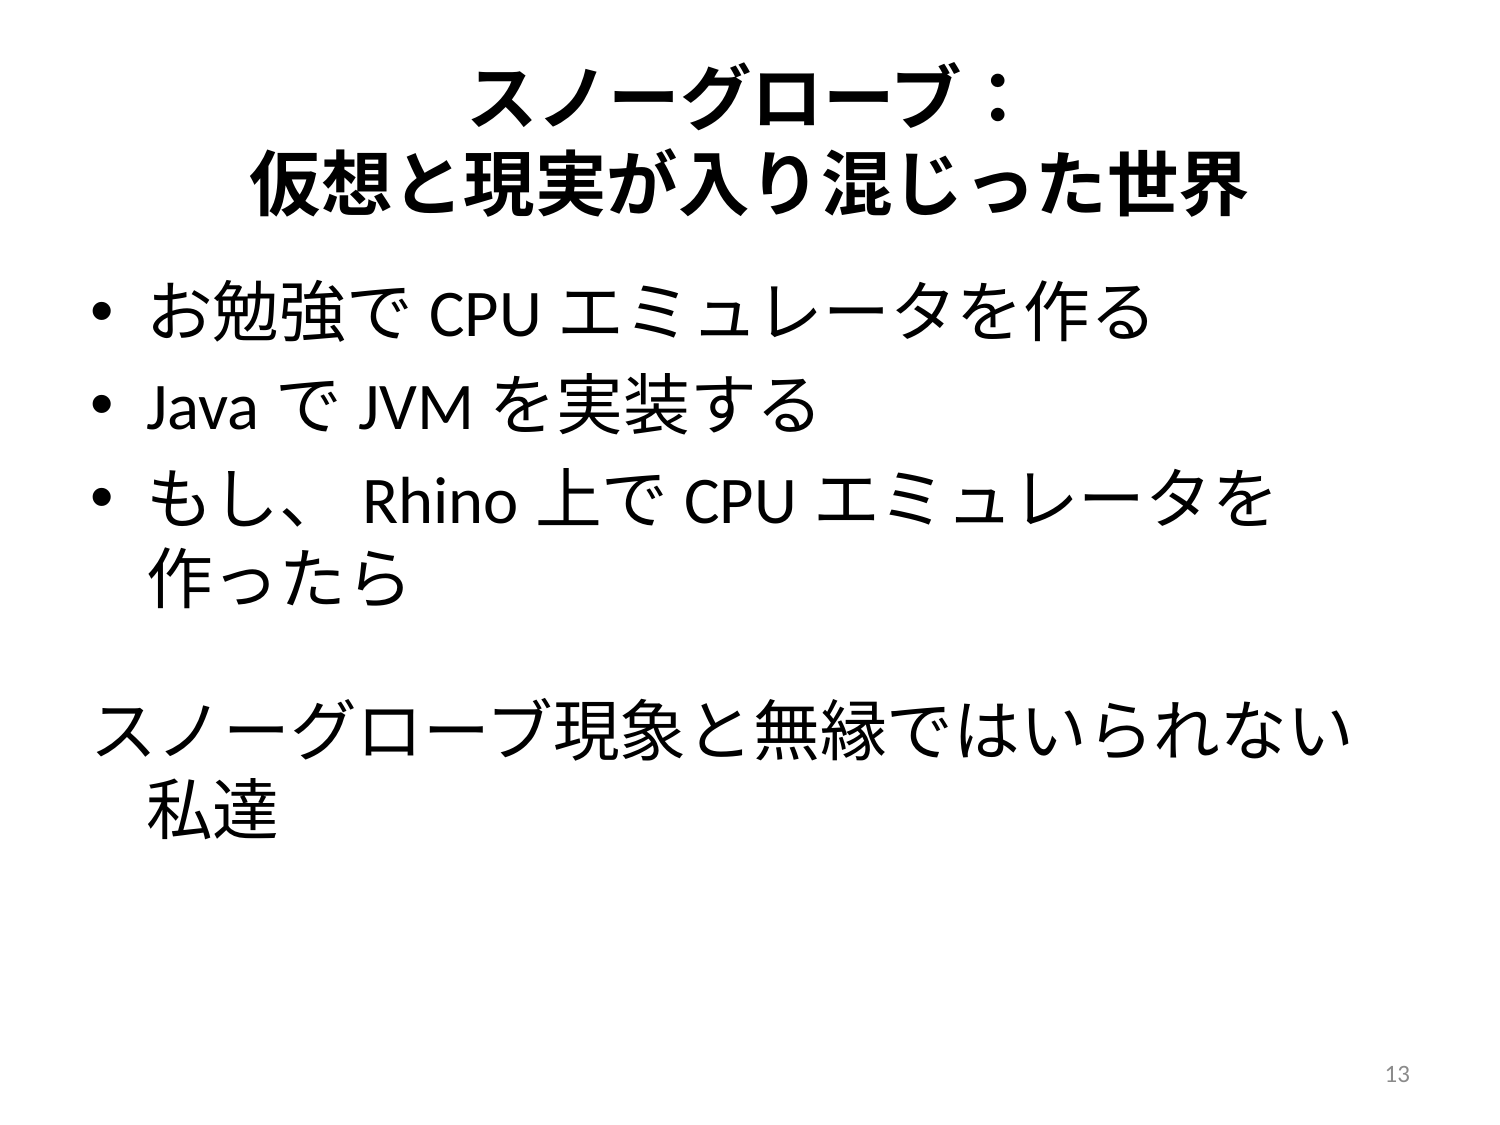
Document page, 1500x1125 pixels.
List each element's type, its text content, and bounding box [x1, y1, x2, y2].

list お勉強でCPUエミュレータを作る JavaでJVMを実装する もし、Rhino上でCPUエミュレータを作ったら スノーグローブ現象と無縁ではいられない私達 [75, 262, 1425, 1005]
slide_number 13 [1074, 1042, 1425, 1103]
title スノーグローブ： 仮想と現実が入り混じった世界 [75, 45, 1425, 233]
